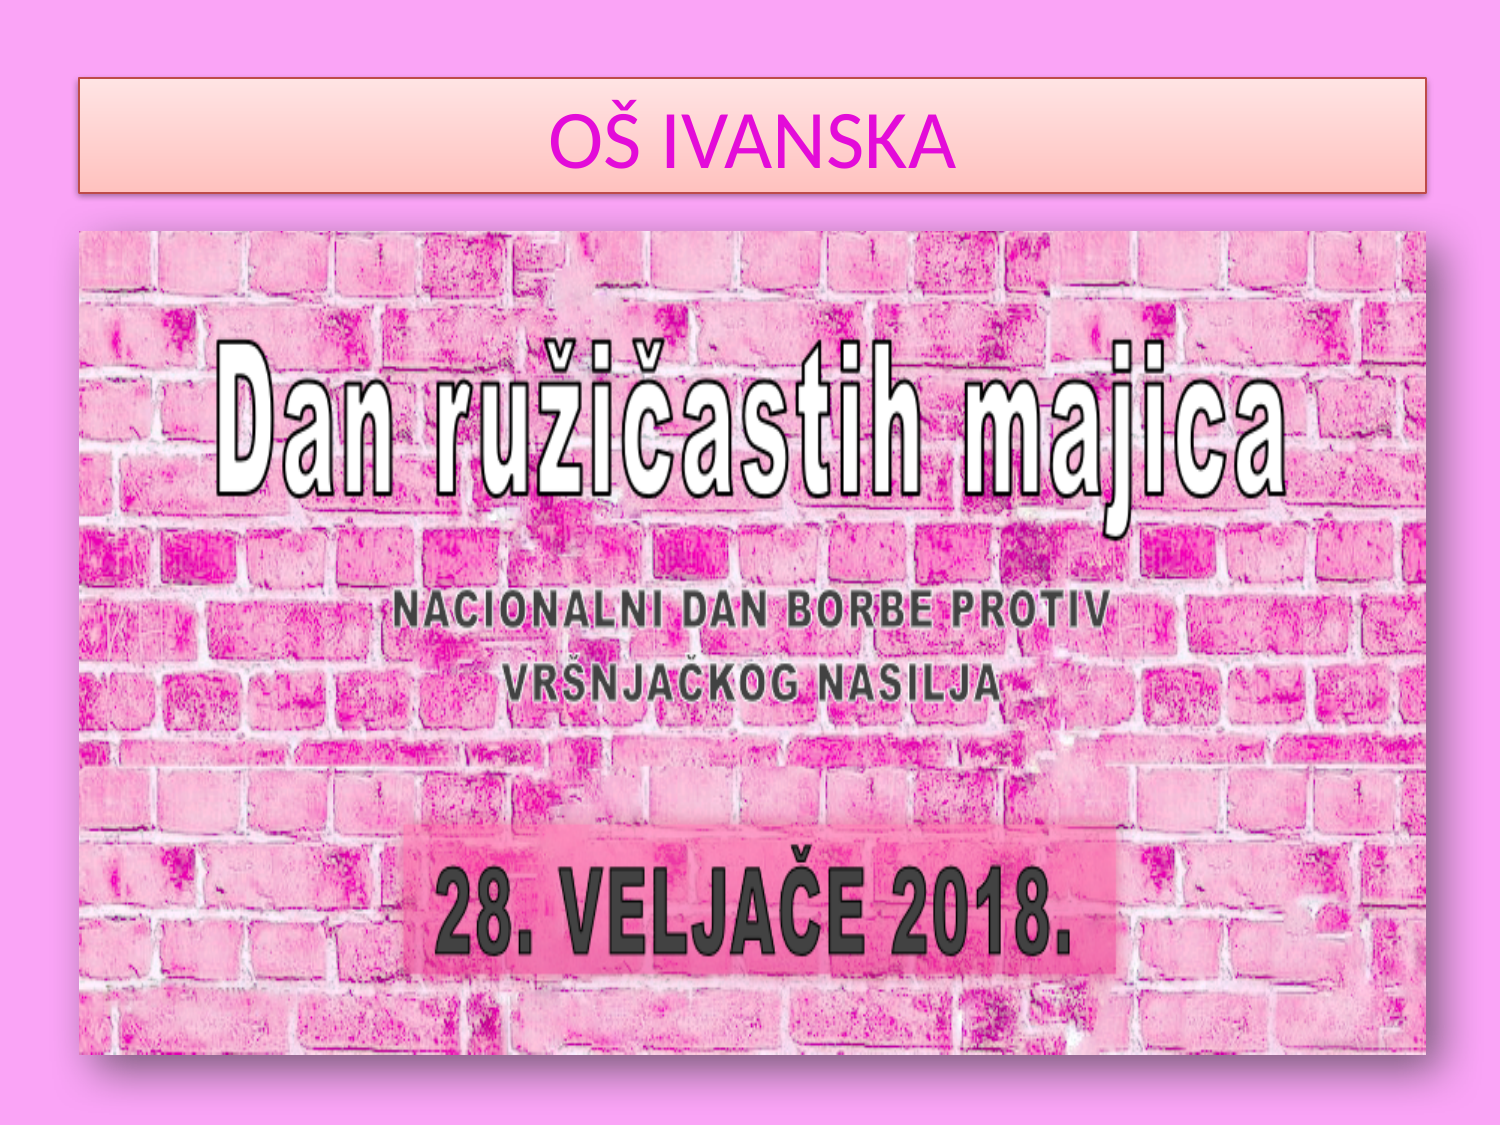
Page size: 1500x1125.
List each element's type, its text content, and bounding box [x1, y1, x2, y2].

picture [78, 231, 1427, 1055]
text_box OŠ IVANSKA [78, 77, 1427, 194]
